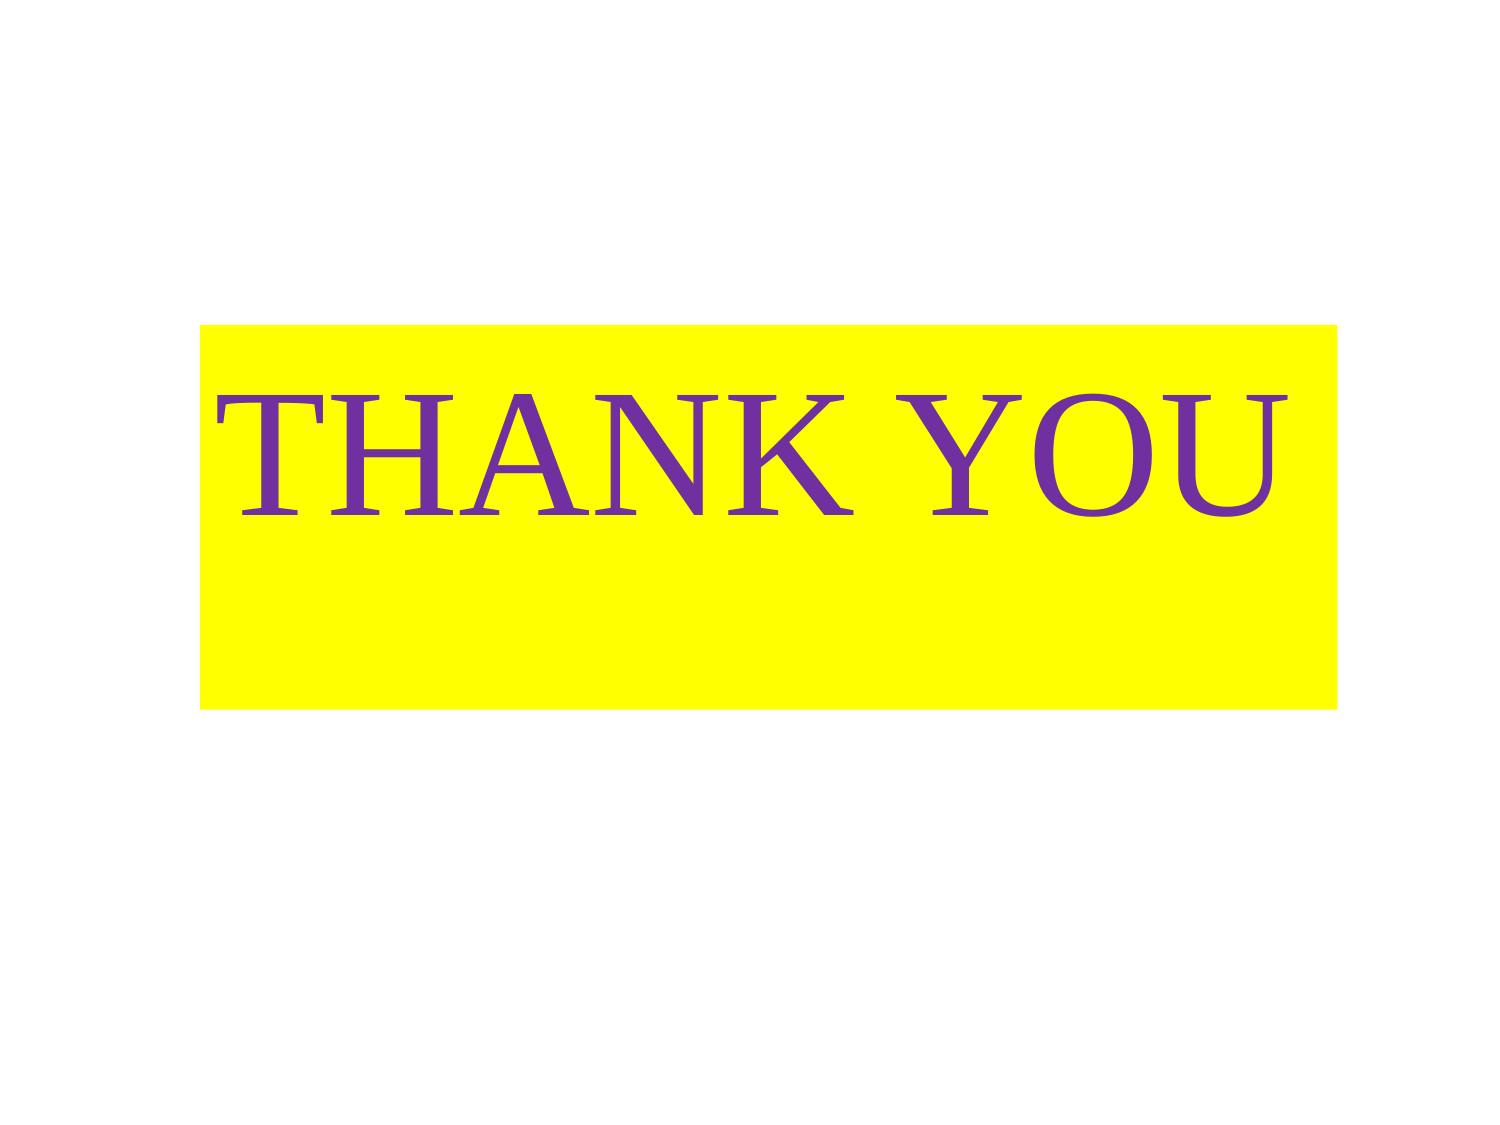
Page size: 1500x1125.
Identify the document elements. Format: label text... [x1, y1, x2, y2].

text_box THANK YOU [199, 324, 1338, 710]
